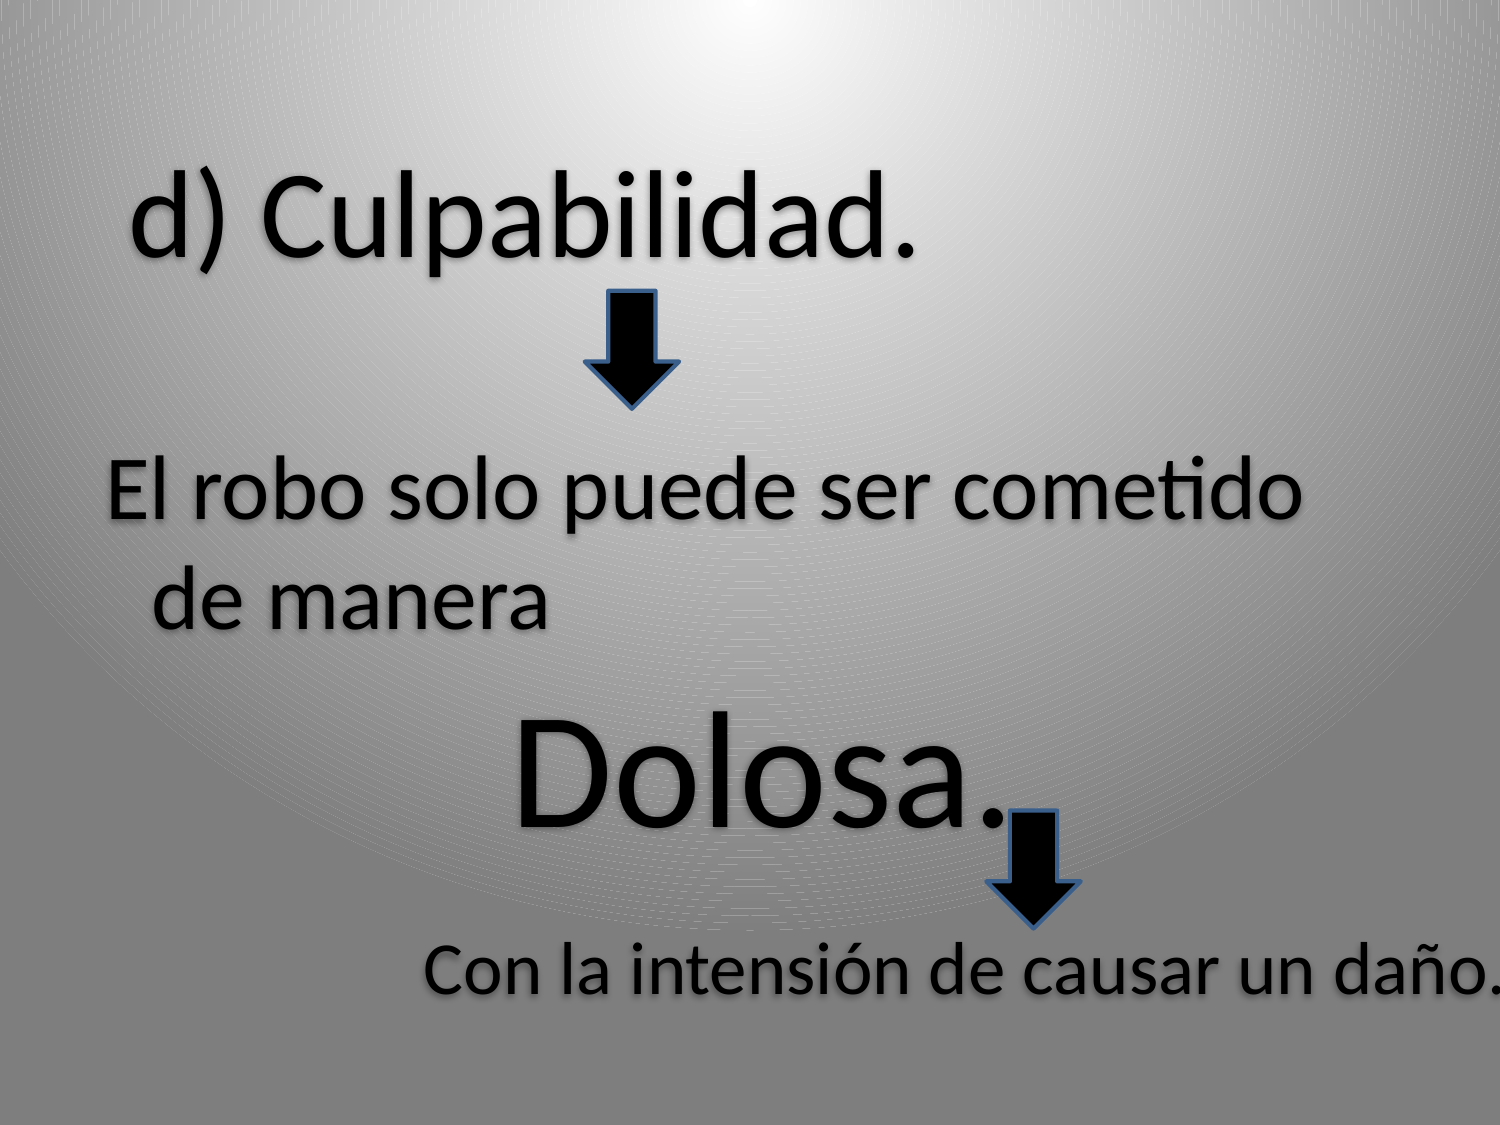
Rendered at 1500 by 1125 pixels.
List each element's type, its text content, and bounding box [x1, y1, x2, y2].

text_box Con la intensión de causar un daño. [392, 909, 1500, 1050]
text_box El robo solo puede ser cometido de manera Dolosa. [74, 418, 1438, 1014]
text_box [582, 288, 682, 411]
text_box [984, 808, 1083, 907]
title d) Culpabilidad. [97, 110, 954, 304]
